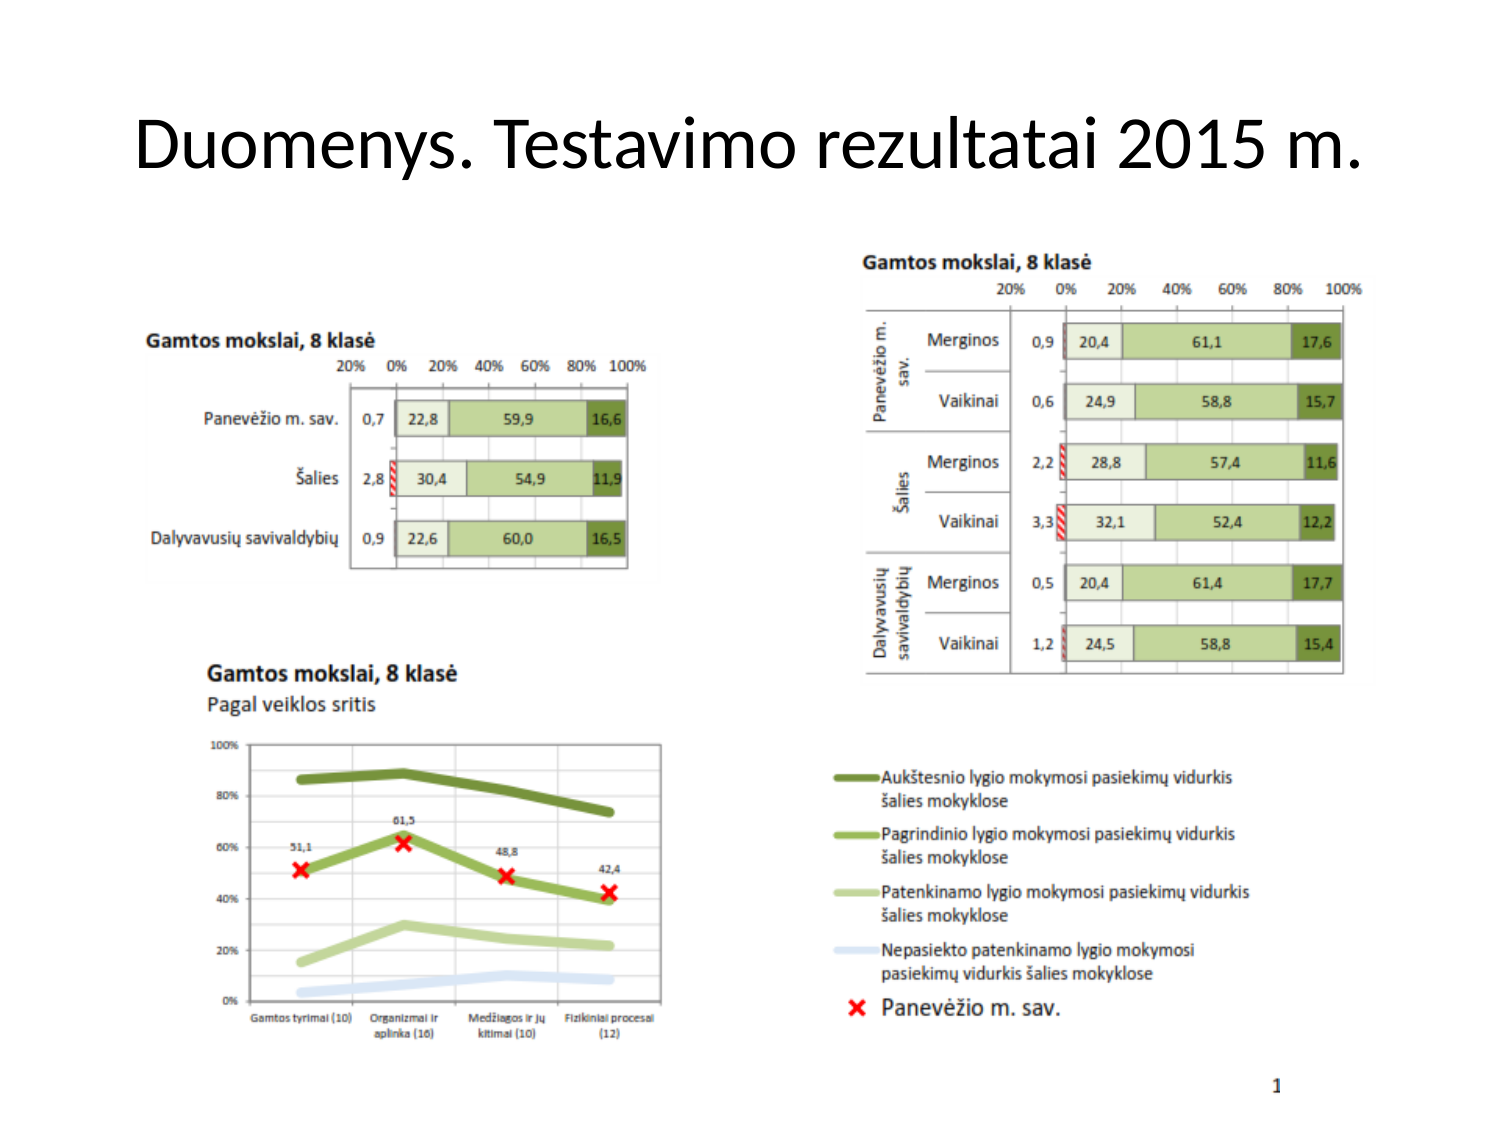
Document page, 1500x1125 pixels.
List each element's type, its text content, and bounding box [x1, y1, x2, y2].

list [130, 315, 683, 615]
title Duomenys. Testavimo rezultatai 2015 m. [74, 44, 1426, 233]
picture [167, 627, 728, 1063]
picture [818, 743, 1281, 1107]
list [818, 232, 1417, 718]
